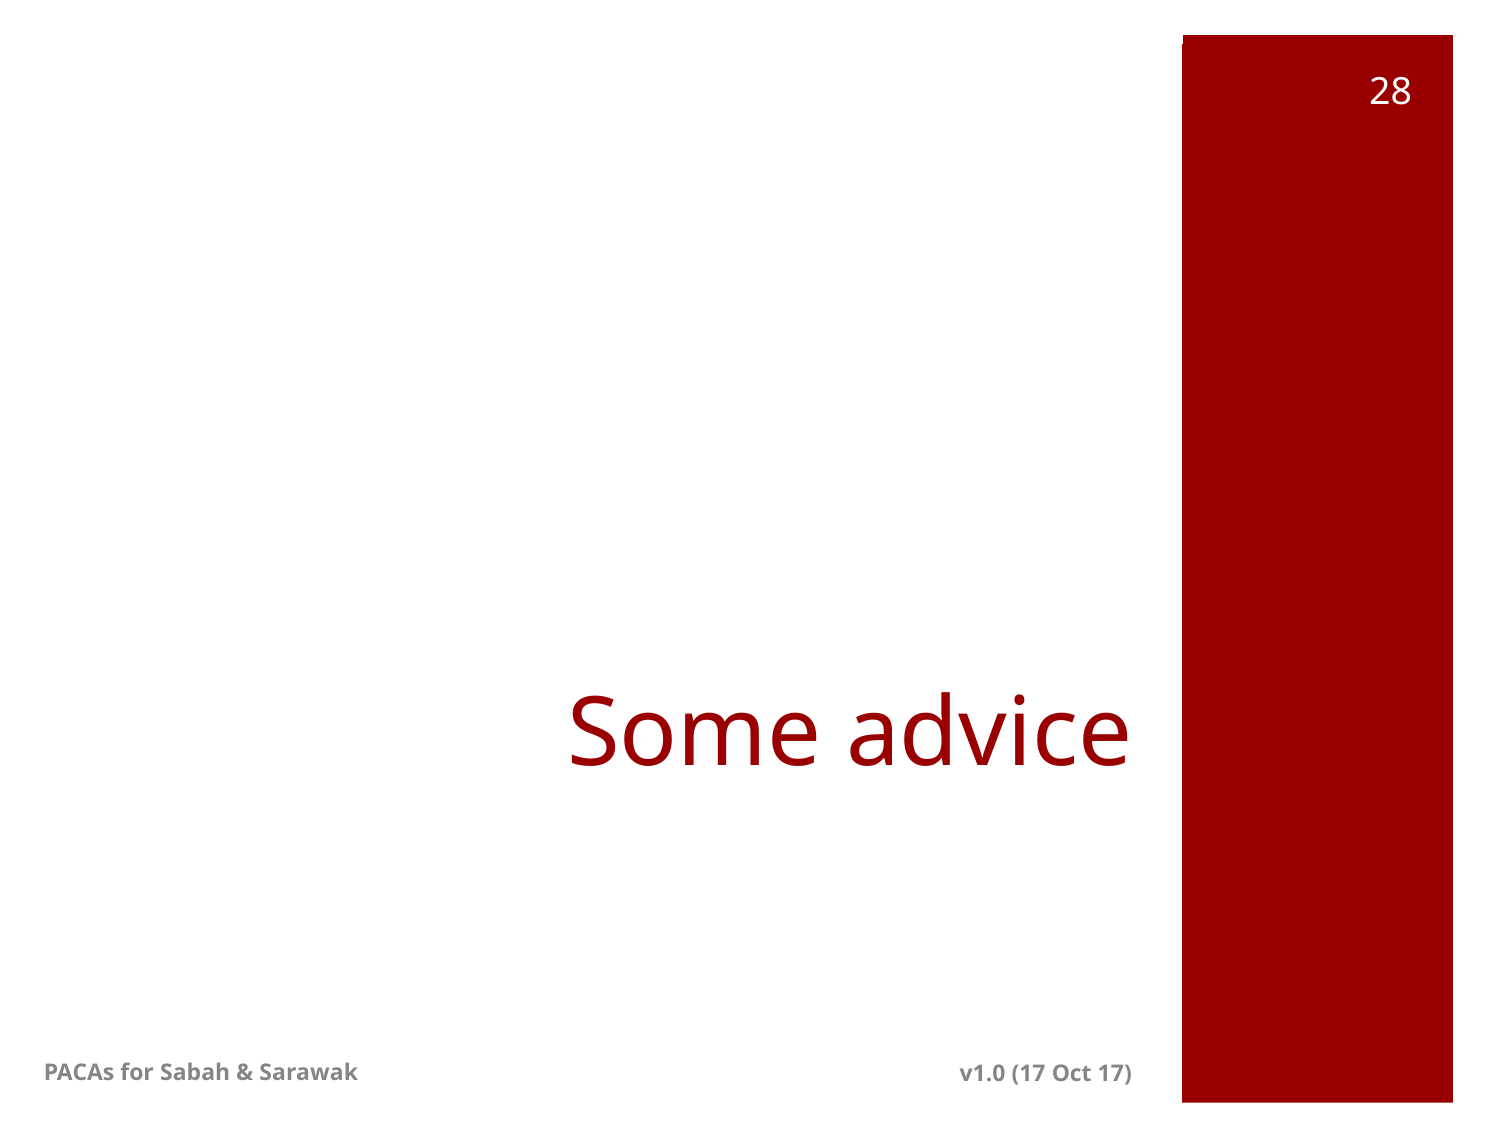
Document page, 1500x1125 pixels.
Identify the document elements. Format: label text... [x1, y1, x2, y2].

title Some advice [267, 562, 1147, 792]
footer PACAs for Sabah & Sarawak [28, 1042, 860, 1103]
slide_number 28 [1354, 59, 1438, 120]
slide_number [860, 1042, 1147, 1103]
